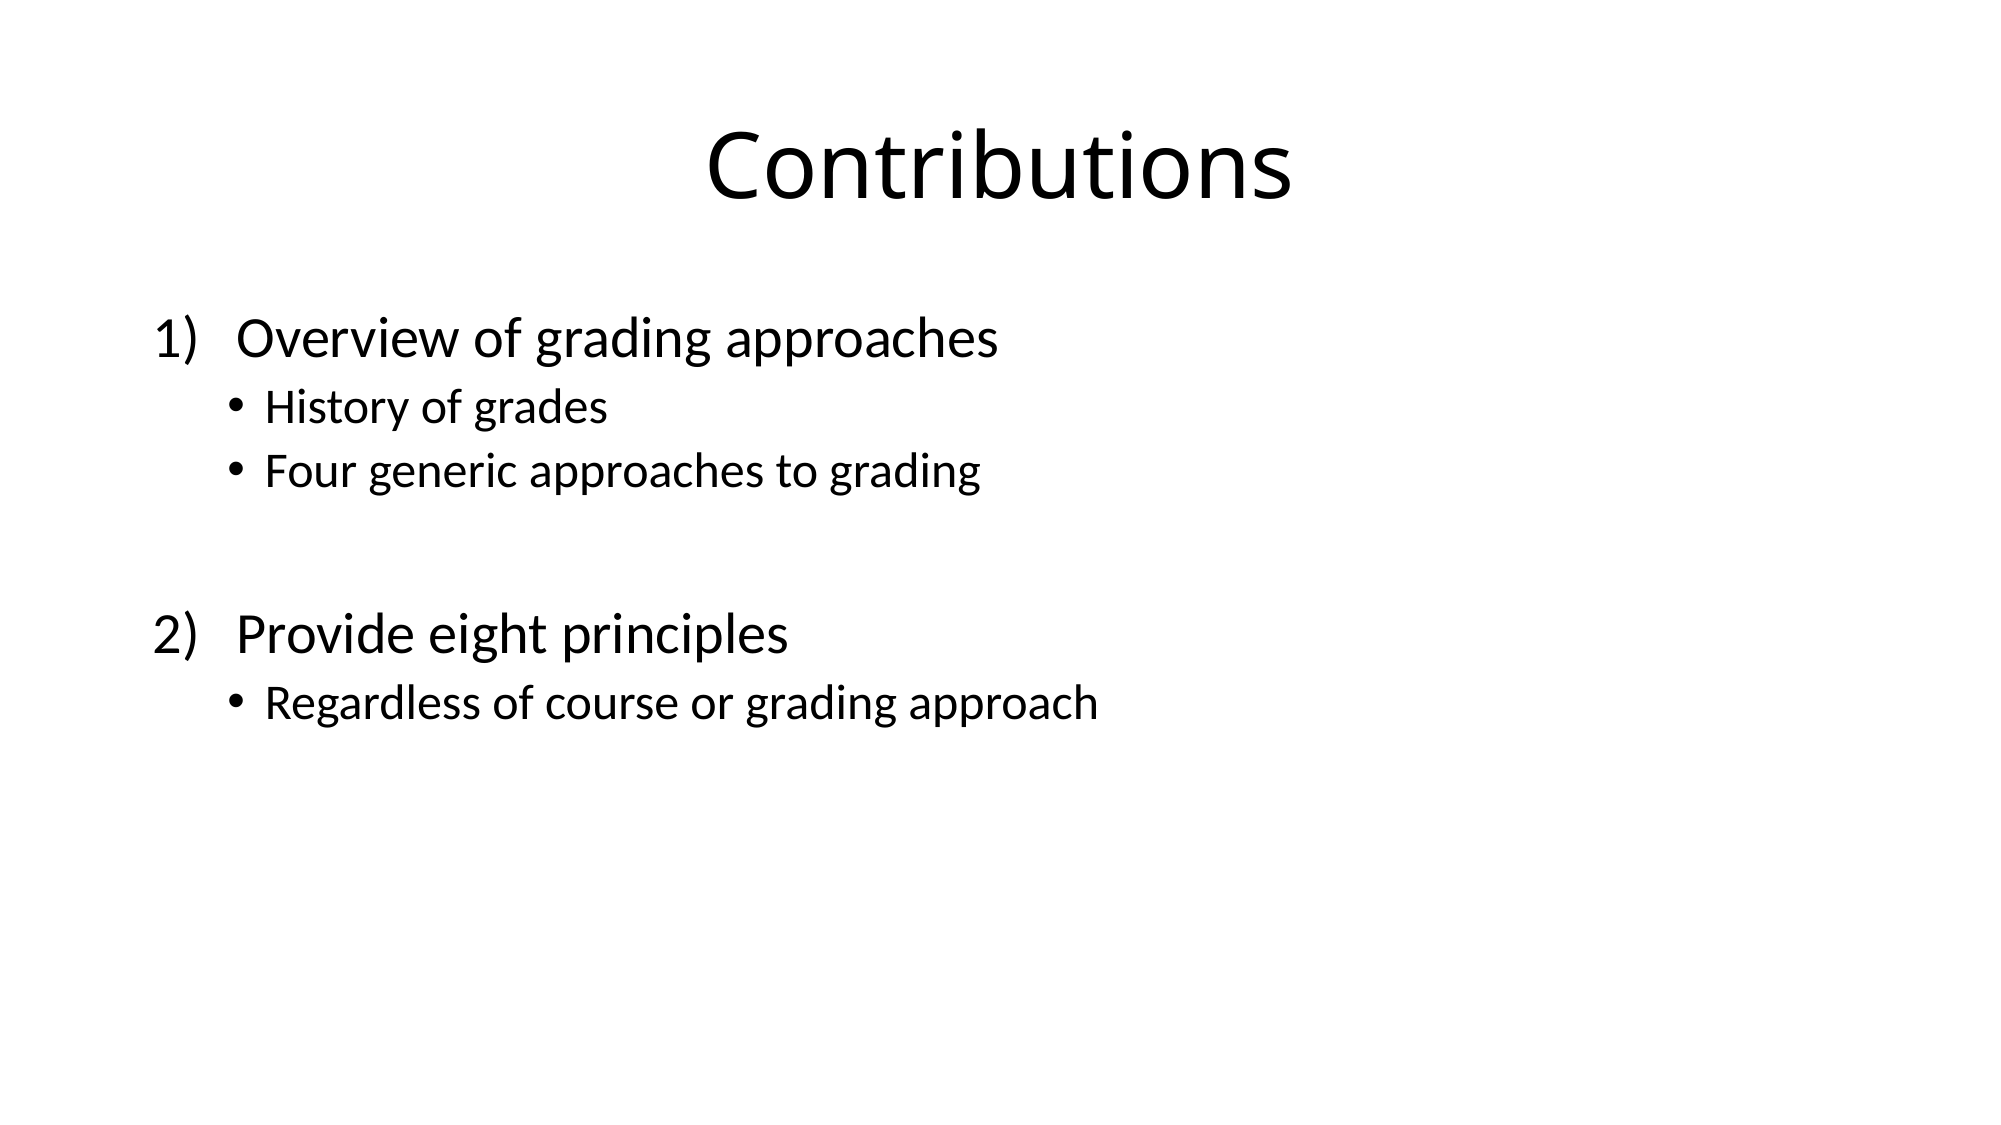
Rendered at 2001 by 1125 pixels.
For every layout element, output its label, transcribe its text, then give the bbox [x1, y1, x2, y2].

list Overview of grading approaches History of grades Four generic approaches to grading Provide eight principles Regardless of course or grading approach [137, 299, 1863, 1014]
title Contributions [137, 59, 1863, 278]
